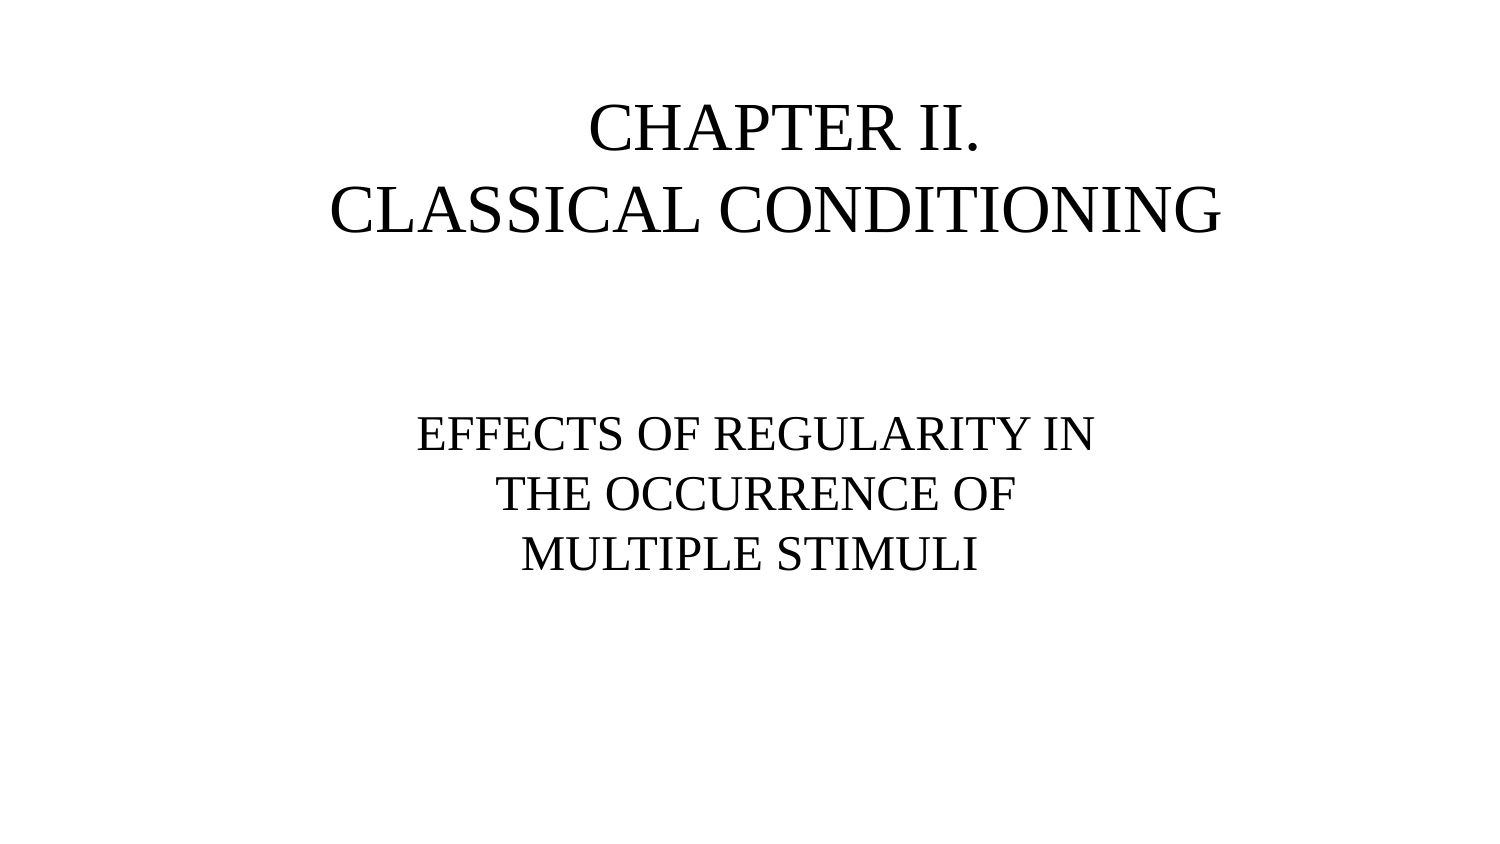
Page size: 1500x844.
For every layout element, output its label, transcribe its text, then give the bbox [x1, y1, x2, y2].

title CHAPTER II. CLASSICAL CONDITIONING [246, 55, 1325, 272]
subtitle EFFECTS OF REGULARITY IN THE OCCURRENCE OF MULTIPLE STIMULI [362, 394, 1150, 611]
